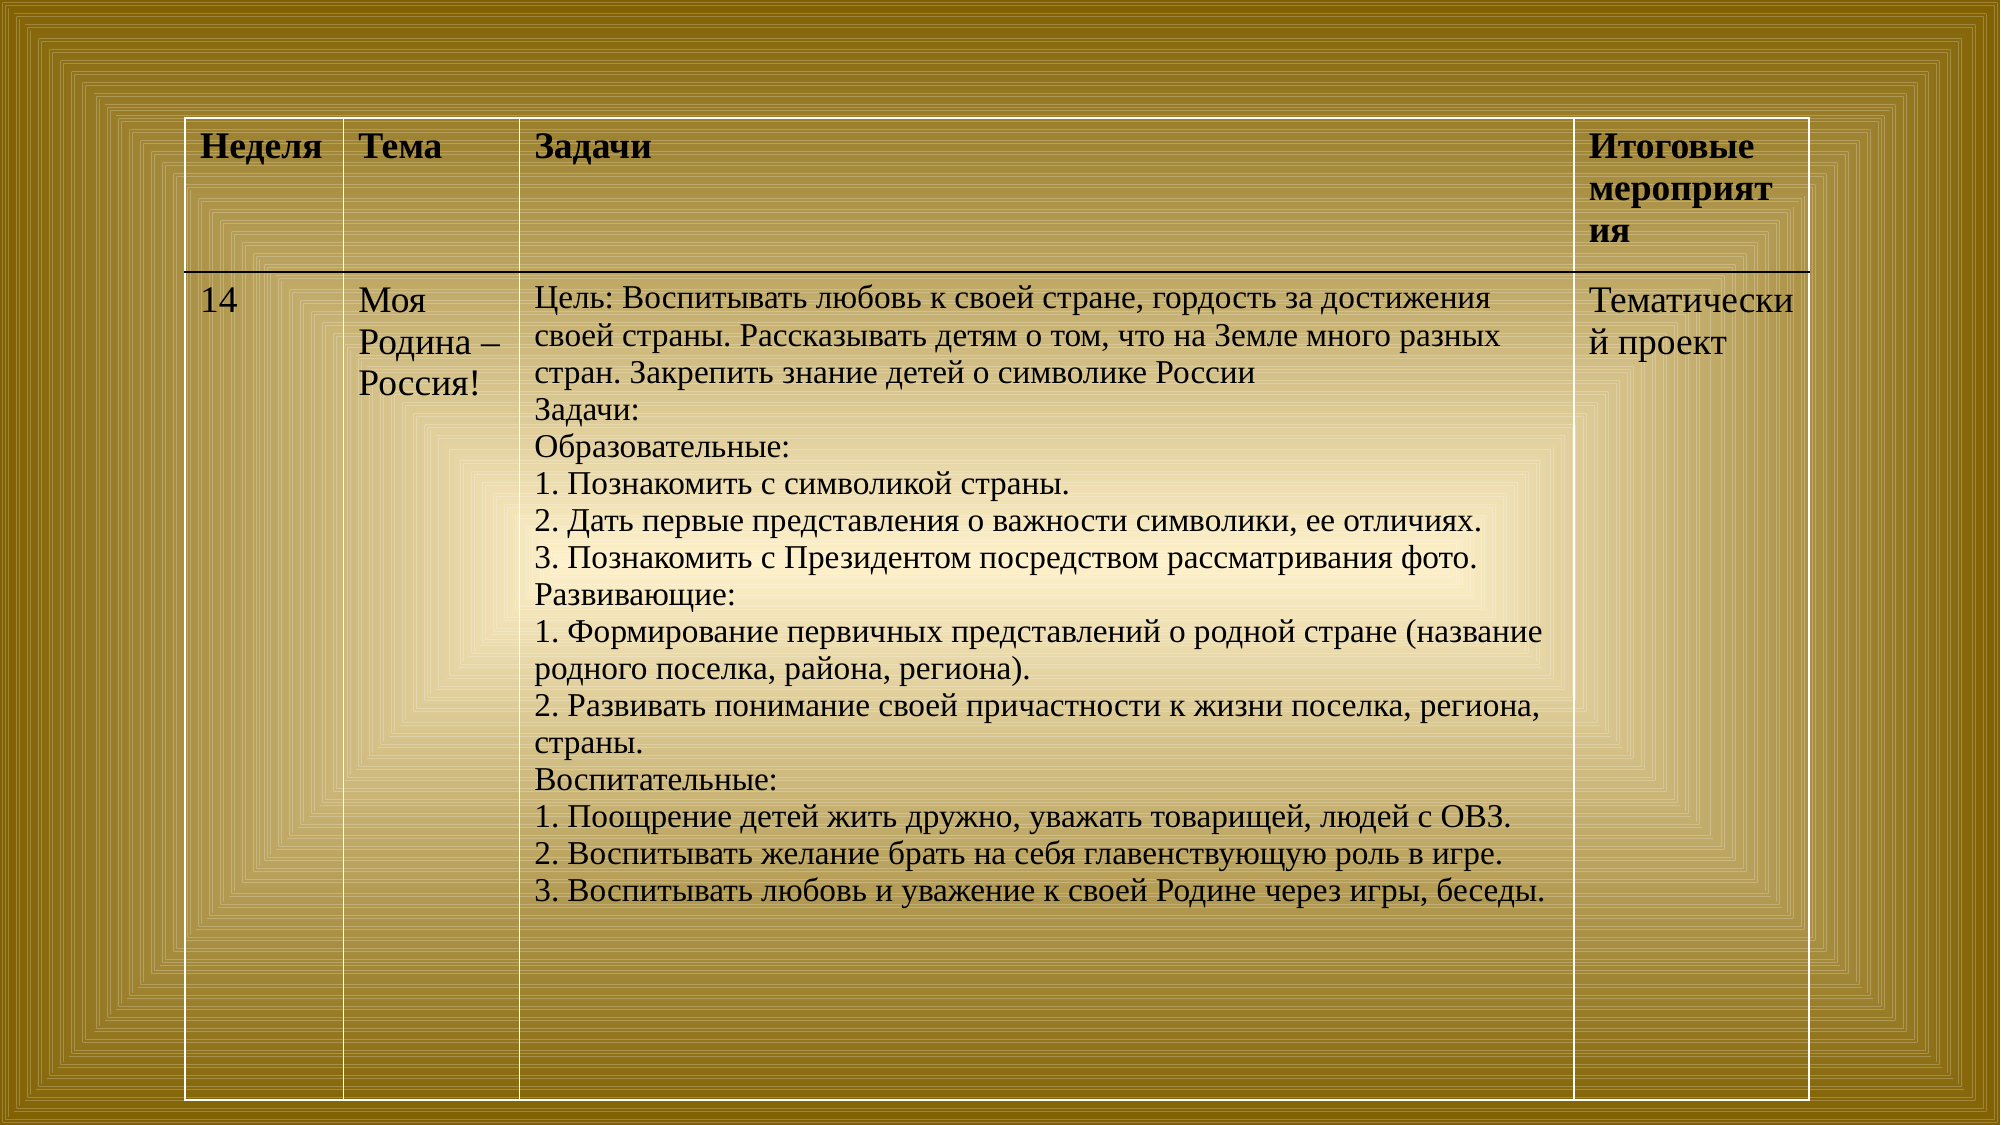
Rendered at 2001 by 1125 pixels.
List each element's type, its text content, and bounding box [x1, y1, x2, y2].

table_cell Моя Родина – Россия! [344, 273, 519, 1099]
table_cell Тематический проект [1575, 273, 1808, 1099]
table_cell Цель: Воспитывать любовь к своей стране, гордость за достижения своей страны. Рассказывать детям о том, что на Земле много разных стран. Закрепить знание детей о символике России Задачи: Образовательные: 1. Познакомить с символикой страны. 2. Дать первые представления о важности символики, ее отличиях. 3. Познакомить с Президентом посредством рассматривания фото. Развивающие: 1. Формирование первичных представлений о родной стране (название родного поселка, района, региона). 2. Развивать понимание своей причастности к жизни поселка, региона, страны. Воспитательные: 1. Поощрение детей жить дружно, уважать товарищей, людей с ОВЗ. 2. Воспитывать желание брать на себя главенствующую роль в игре. 3. Воспитывать любовь и уважение к своей Родине через игры, беседы. [520, 273, 1573, 1099]
table_header Итоговые мероприятия [1575, 119, 1808, 271]
table_cell 14 [186, 273, 343, 1099]
table_header Неделя [186, 119, 343, 271]
table_header Тема [344, 119, 519, 271]
table_header Задачи [520, 119, 1573, 271]
